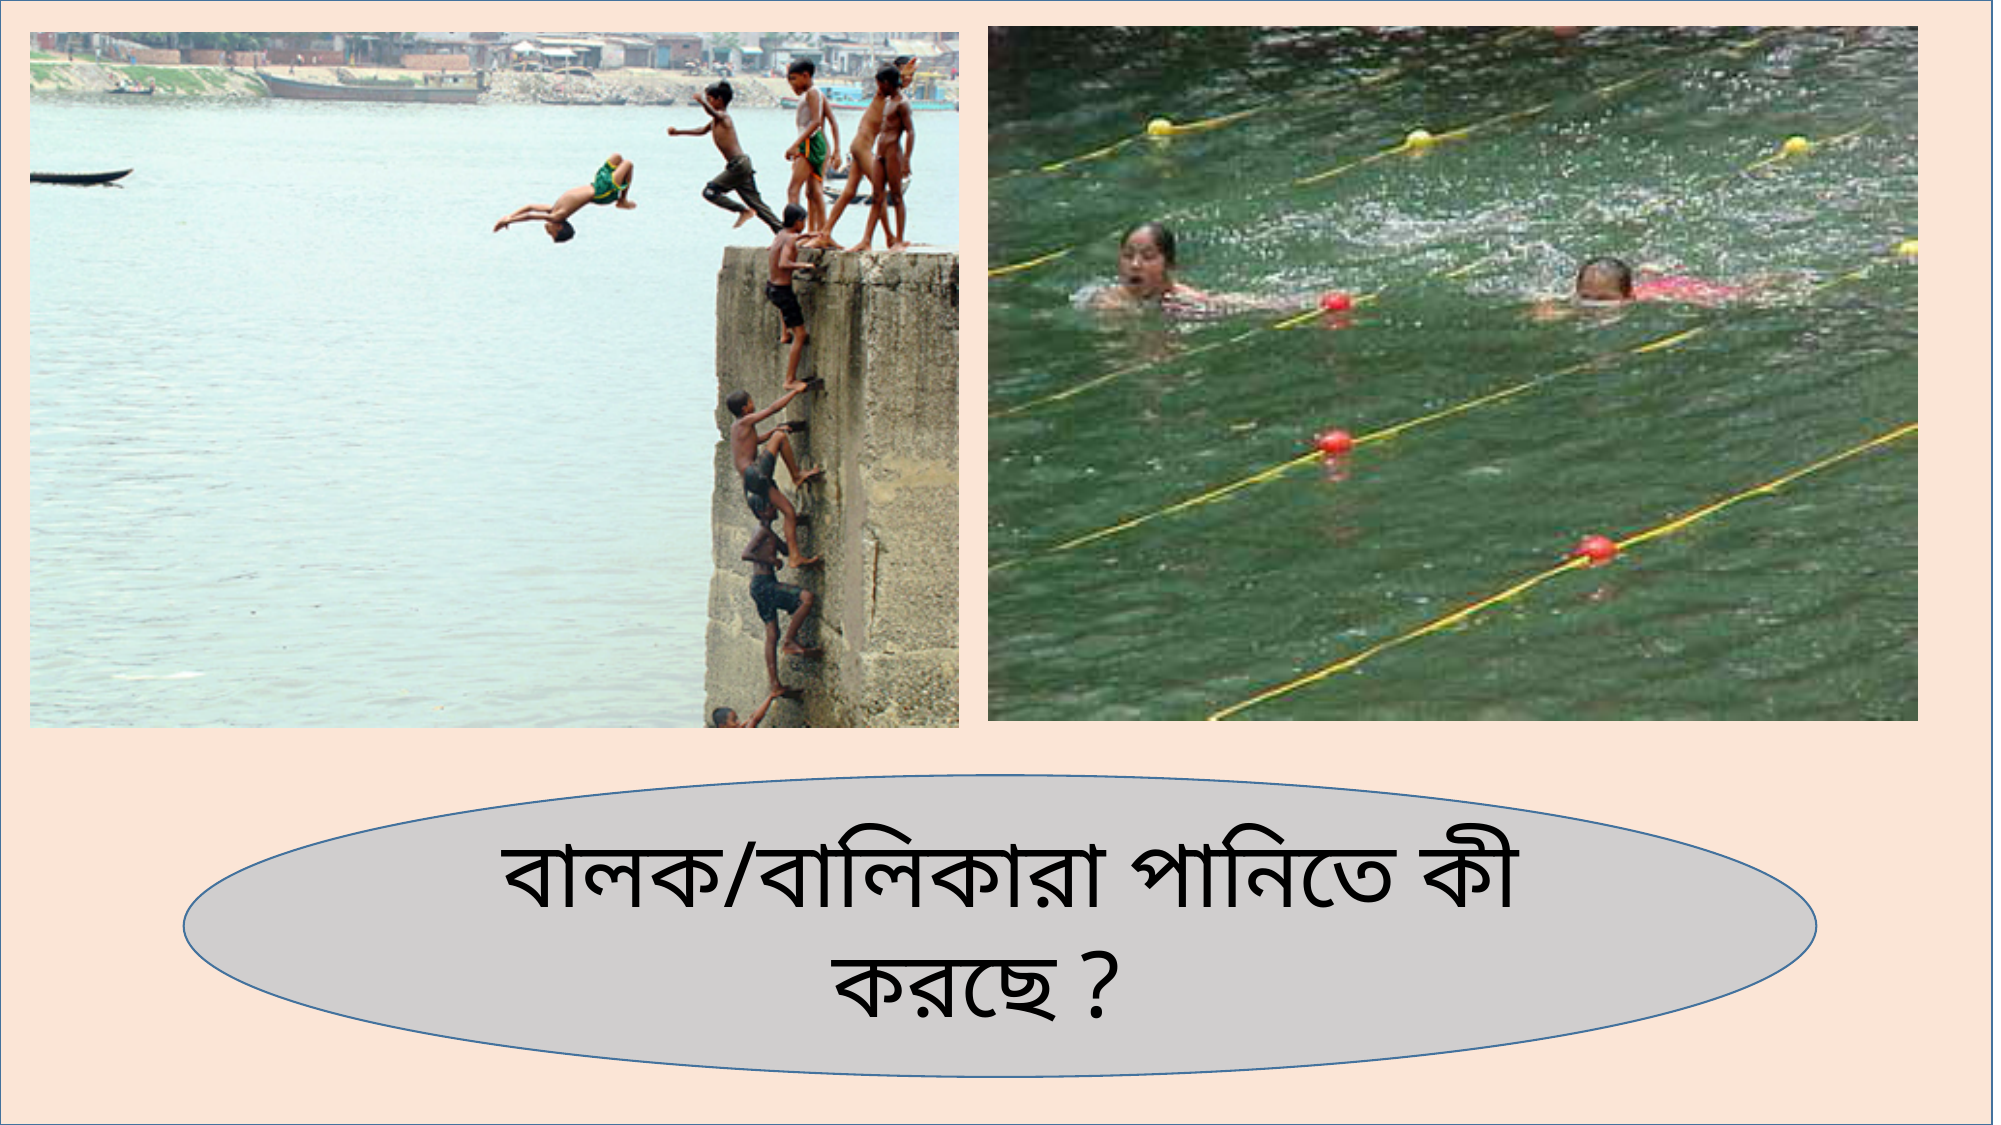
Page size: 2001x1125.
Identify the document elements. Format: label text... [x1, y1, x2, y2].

text_box [0, 0, 1993, 1125]
picture [30, 32, 959, 728]
text_box বালক/বালিকারা পানিতে কী করছে ? [182, 774, 1818, 1078]
picture [988, 26, 1918, 721]
